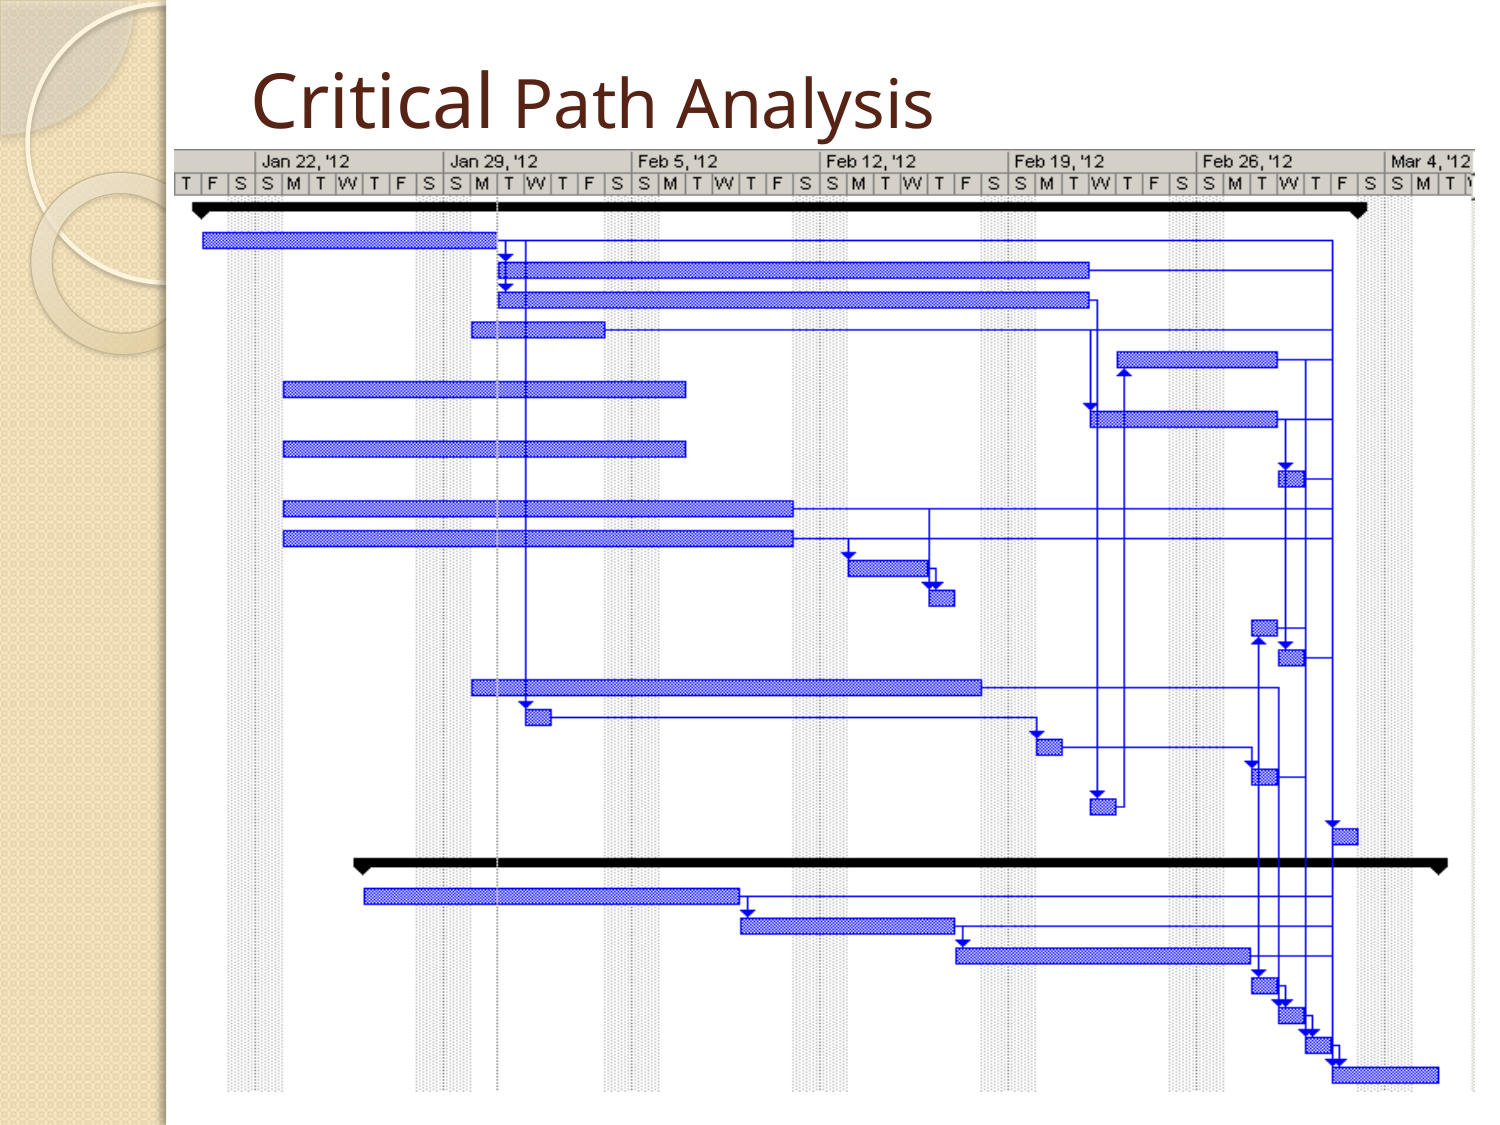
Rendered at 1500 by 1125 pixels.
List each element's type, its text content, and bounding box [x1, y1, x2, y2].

picture [174, 149, 1476, 1092]
title Critical Path Analysis [235, 45, 1466, 146]
